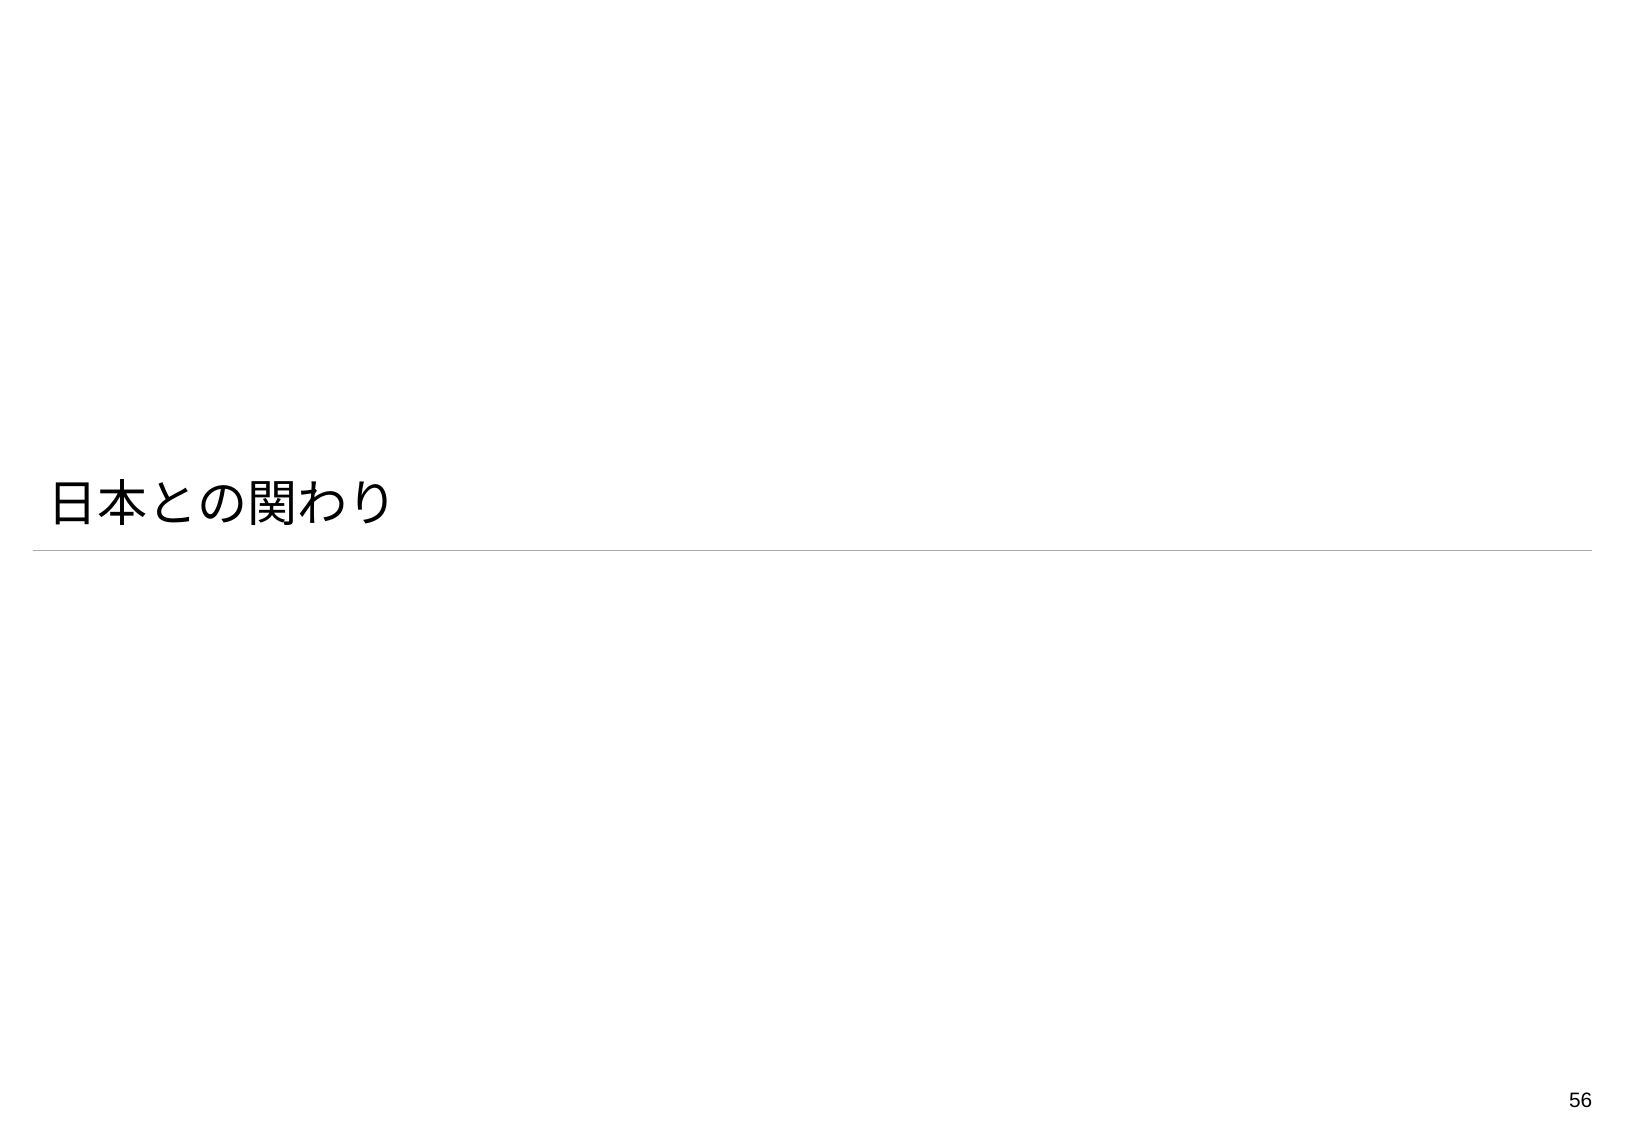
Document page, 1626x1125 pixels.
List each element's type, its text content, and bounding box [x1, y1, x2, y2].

title 日本との関わり [32, 463, 1593, 539]
